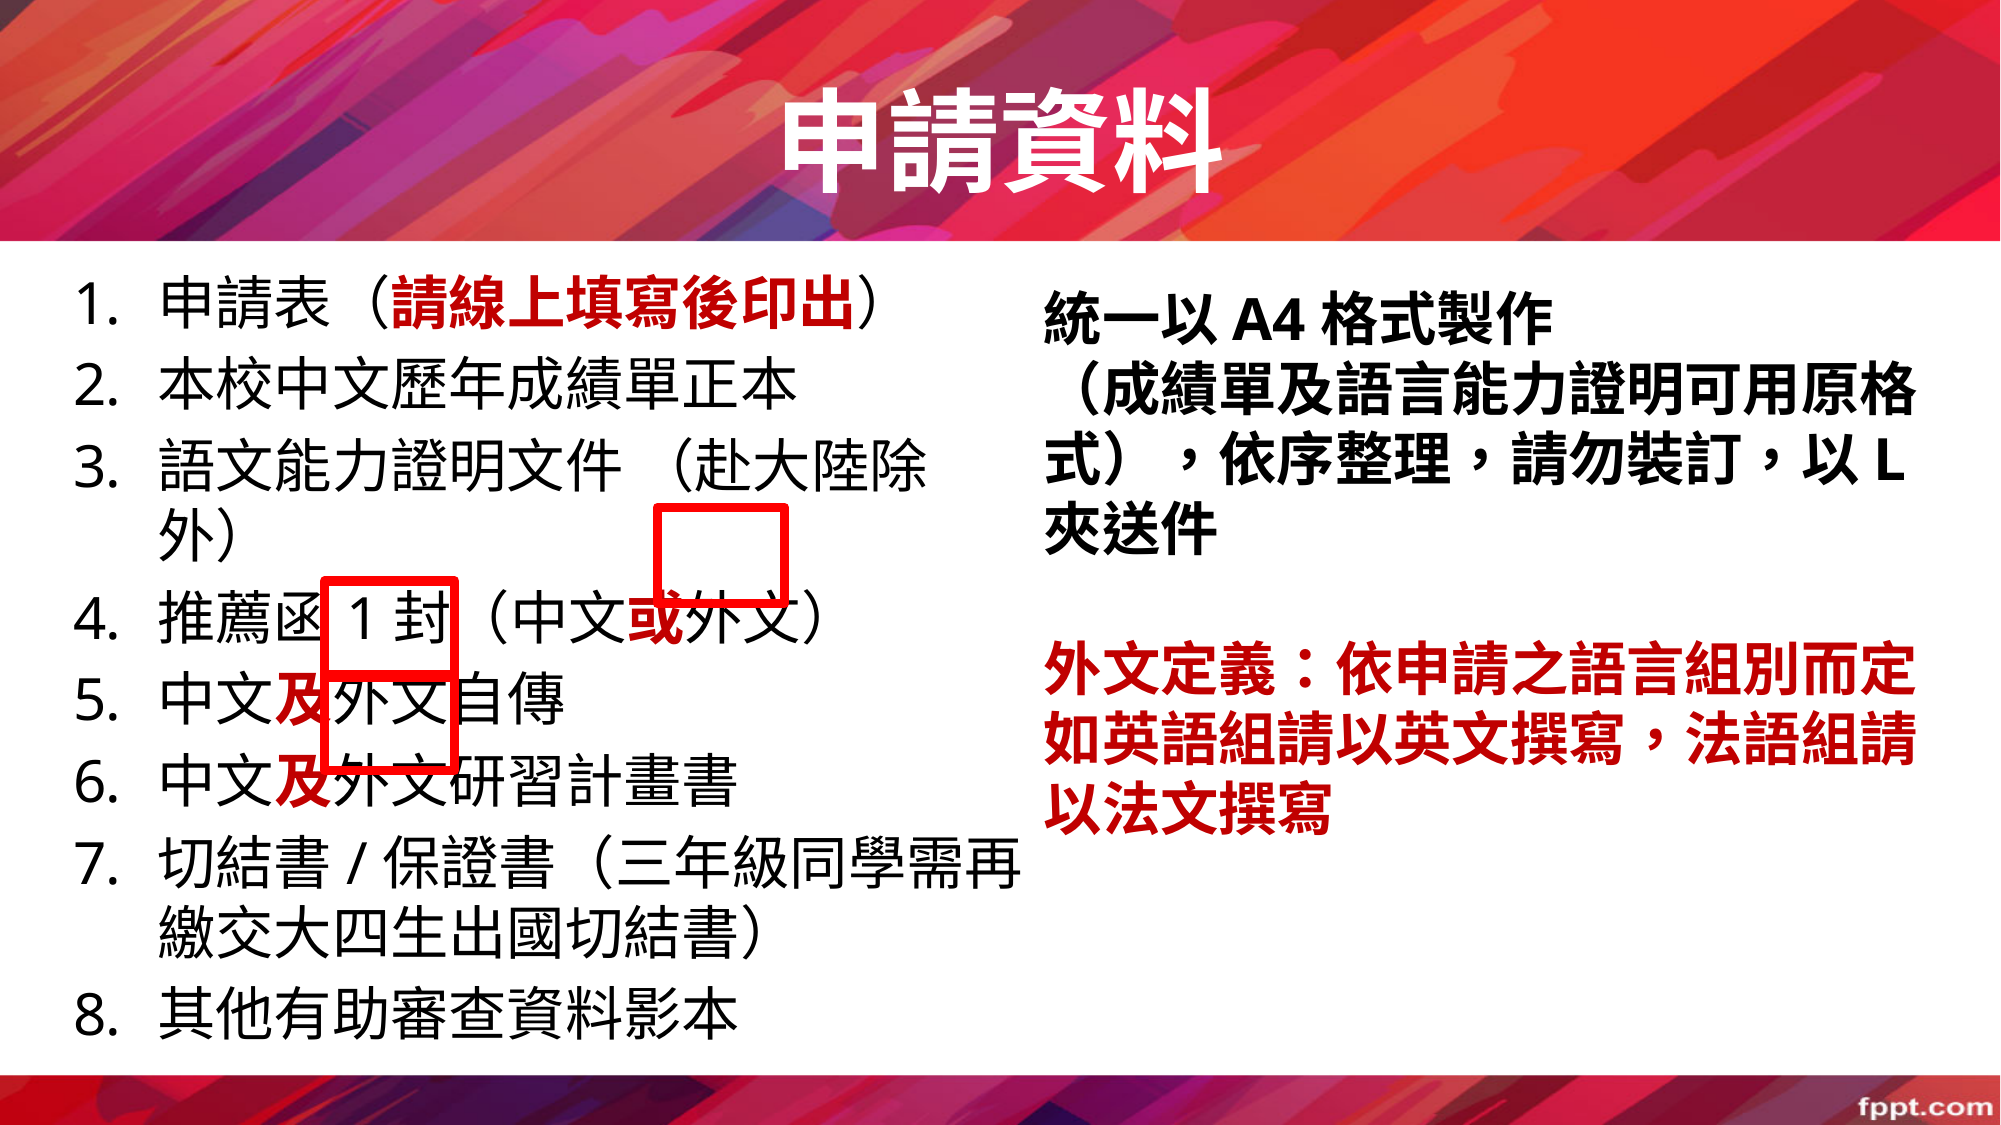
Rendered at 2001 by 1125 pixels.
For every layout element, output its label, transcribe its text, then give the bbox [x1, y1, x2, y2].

list 申請表（請線上填寫後印出） 本校中文歷年成績單正本 語文能力證明文件 （赴大陸除外） 推薦函1封（中文或外文） 中文及外文自傳 中文及外文研習計畫書 切結書/保證書（三年級同學需再繳交大四生出國切結書） 其他有助審查資料影本 [58, 258, 2000, 1080]
text_box [657, 507, 785, 604]
text_box [324, 580, 455, 674]
text_box [324, 674, 455, 771]
text_box 統一以A4格式製作 （成績單及語言能力證明可用原格 式），依序整理，請勿裝訂，以L 夾送件 外文定義：依申請之語言組別而定 如英語組請以英文撰寫，法語組請 以法文撰寫 [1029, 274, 1942, 850]
picture [0, 0, 2001, 1125]
title 申請資料 [99, 45, 1900, 233]
